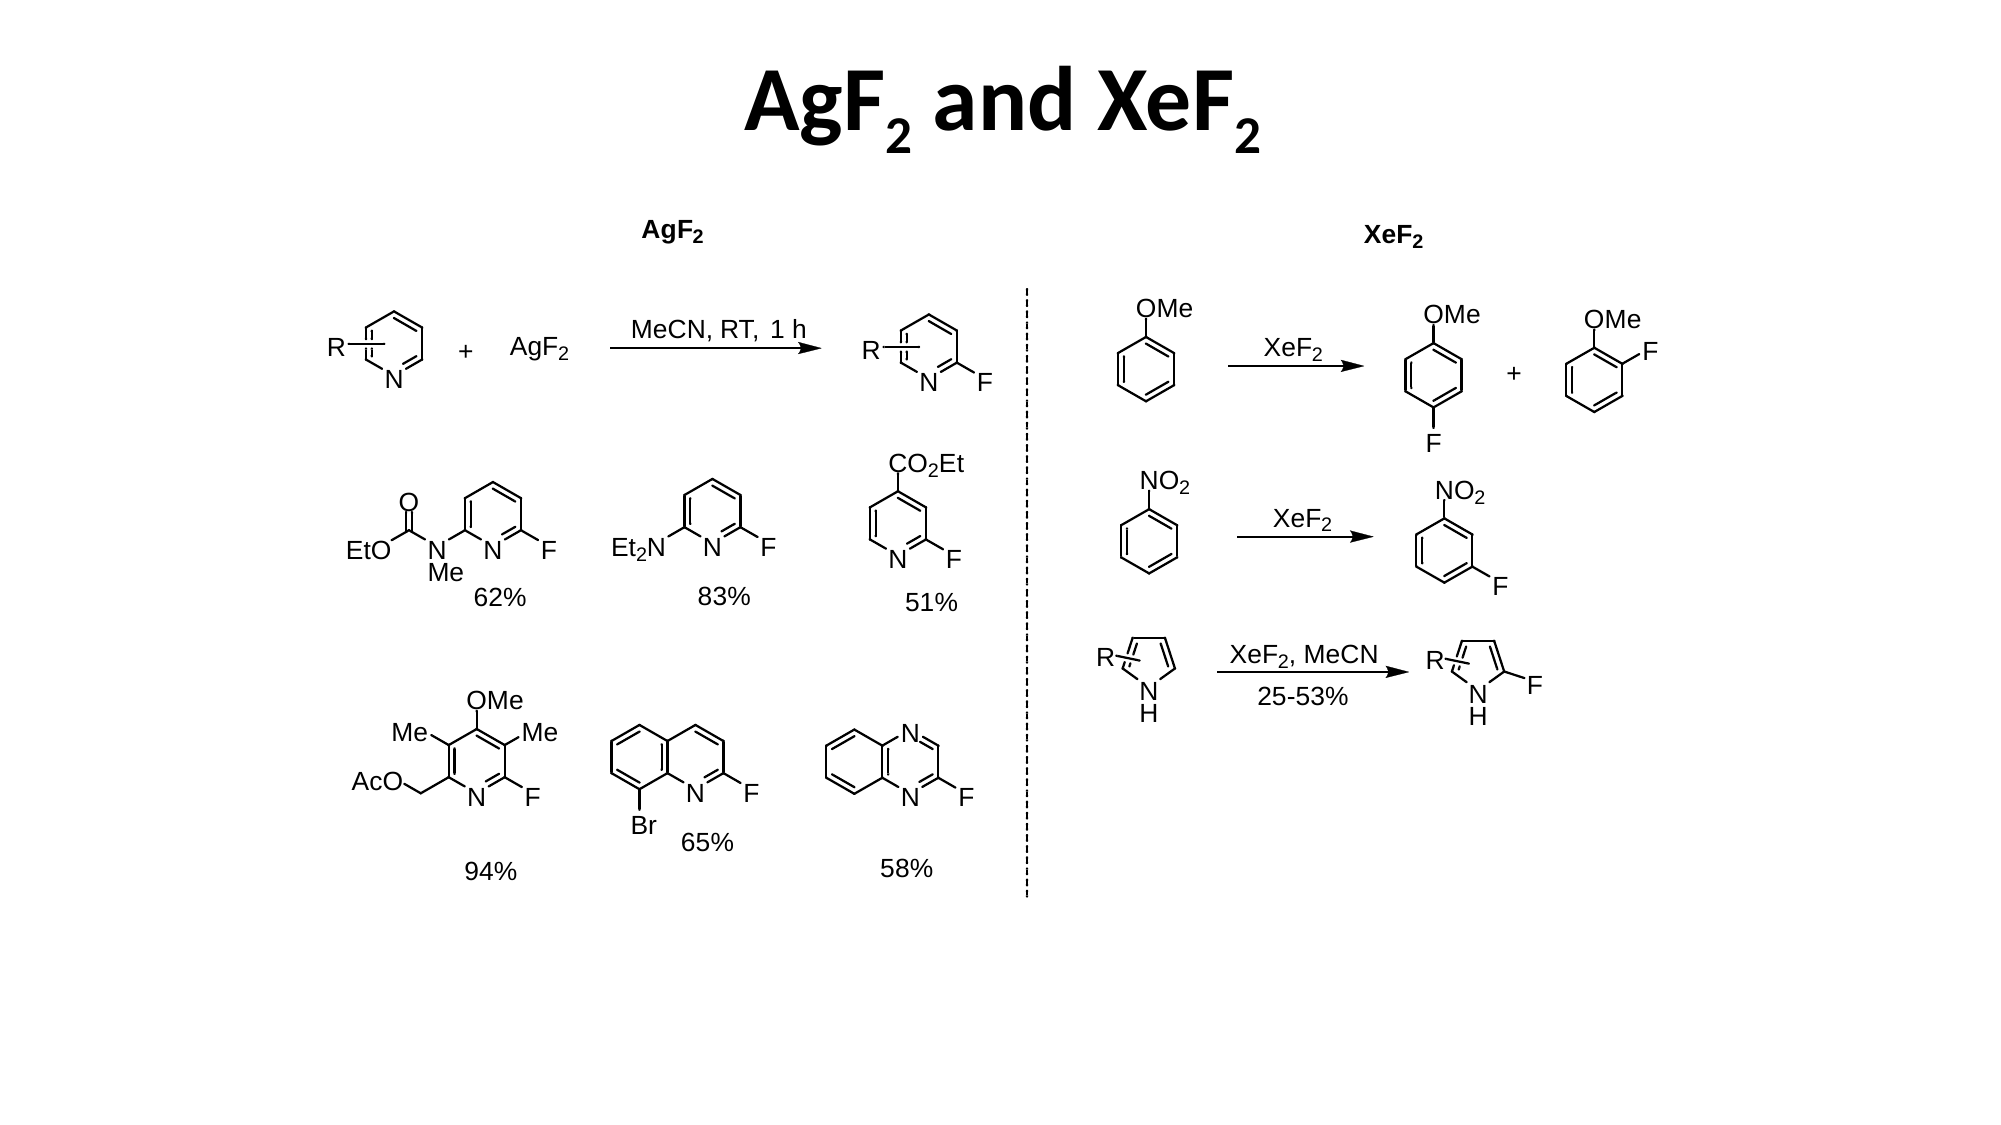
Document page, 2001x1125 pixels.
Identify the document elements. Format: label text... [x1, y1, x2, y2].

text_box AgF2 and XeF2 [255, 7, 1750, 195]
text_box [323, 211, 1677, 914]
